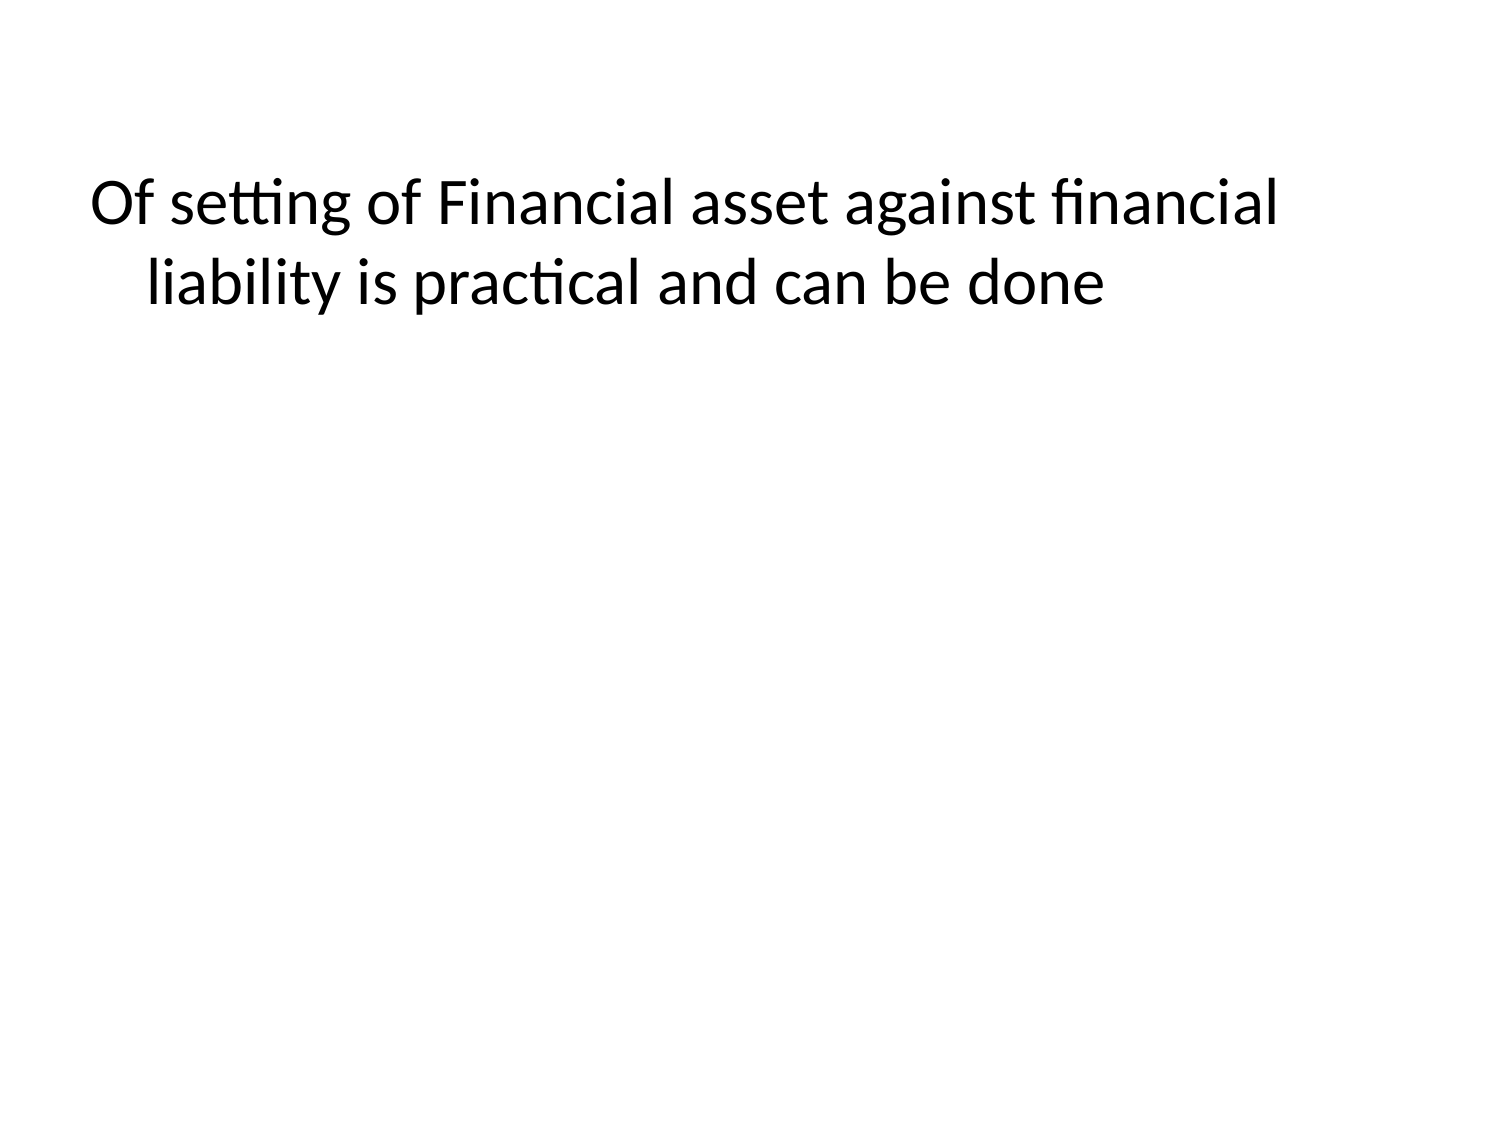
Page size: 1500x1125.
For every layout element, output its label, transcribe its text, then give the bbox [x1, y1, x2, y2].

list Of setting of Financial asset against financial liability is practical and can be done [75, 149, 1425, 1005]
